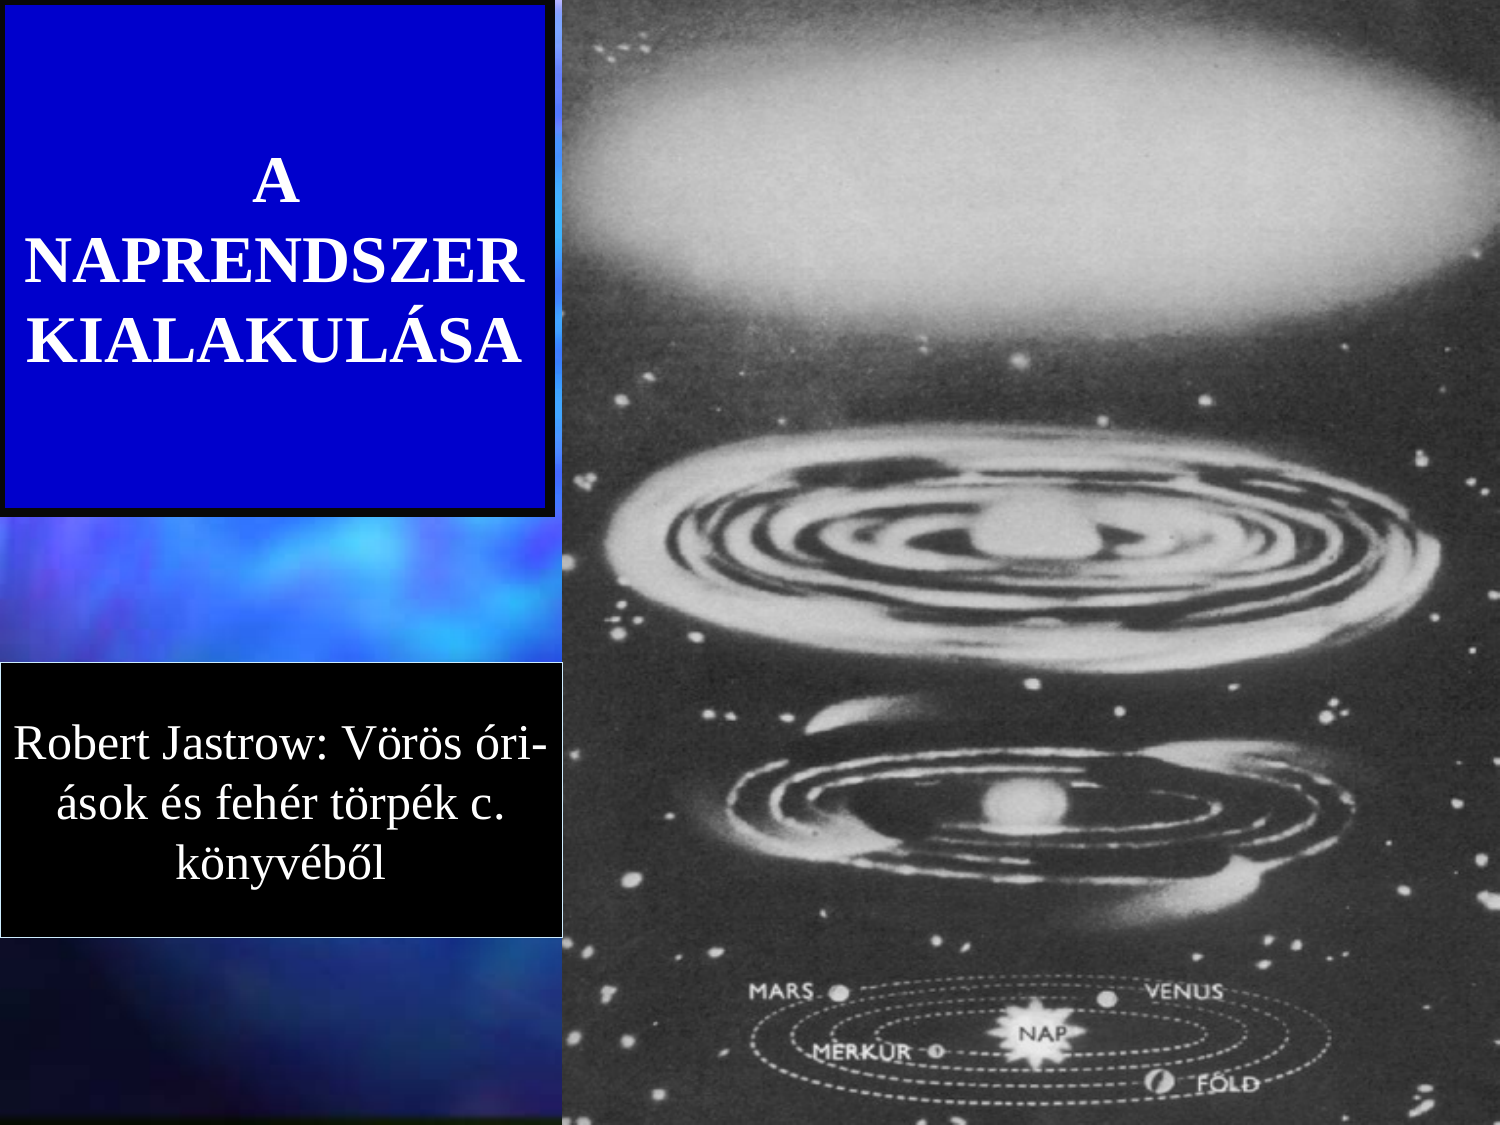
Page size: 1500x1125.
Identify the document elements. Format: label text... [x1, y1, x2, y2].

picture [0, 938, 562, 1125]
text_box Robert Jastrow: Vörös óri- ások és fehér törpék c. könyvéből [0, 662, 557, 938]
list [562, 0, 1500, 1125]
picture [0, 0, 562, 662]
title A NAPRENDSZER KIALAKULÁSA [0, 0, 550, 513]
